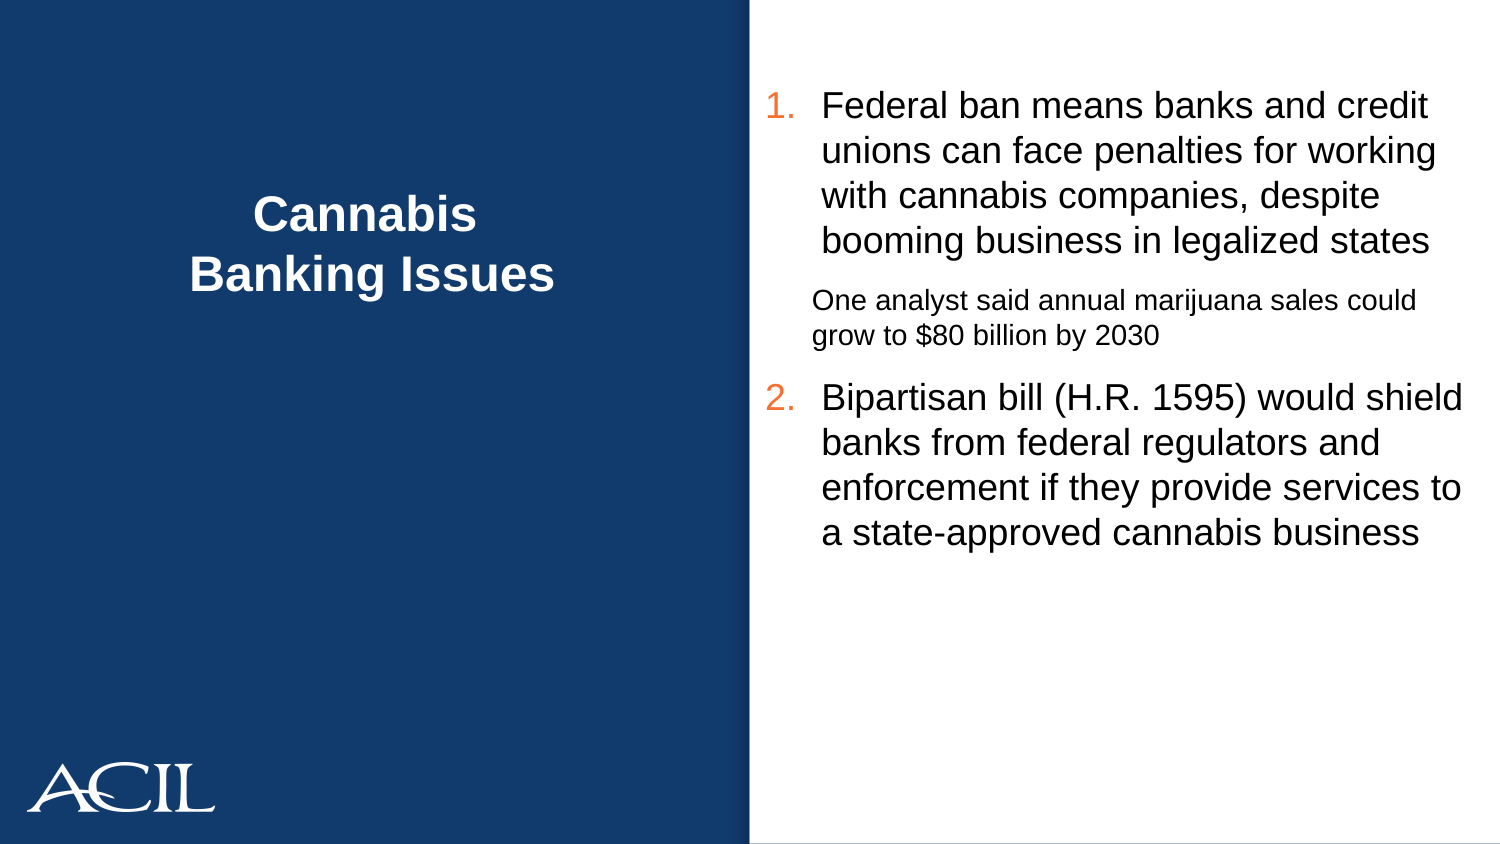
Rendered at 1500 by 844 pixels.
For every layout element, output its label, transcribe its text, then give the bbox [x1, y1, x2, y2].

title Cannabis Banking Issues [106, 166, 639, 327]
list Federal ban means banks and credit unions can face penalties for working with cannabis companies, despite booming business in legalized states One analyst said annual marijuana sales could grow to $80 billion by 2030 Bipartisan bill (H.R. 1595) would shield banks from federal regulators and enforcement if they provide services to a state-approved cannabis business [750, 0, 1500, 844]
picture [26, 762, 215, 812]
